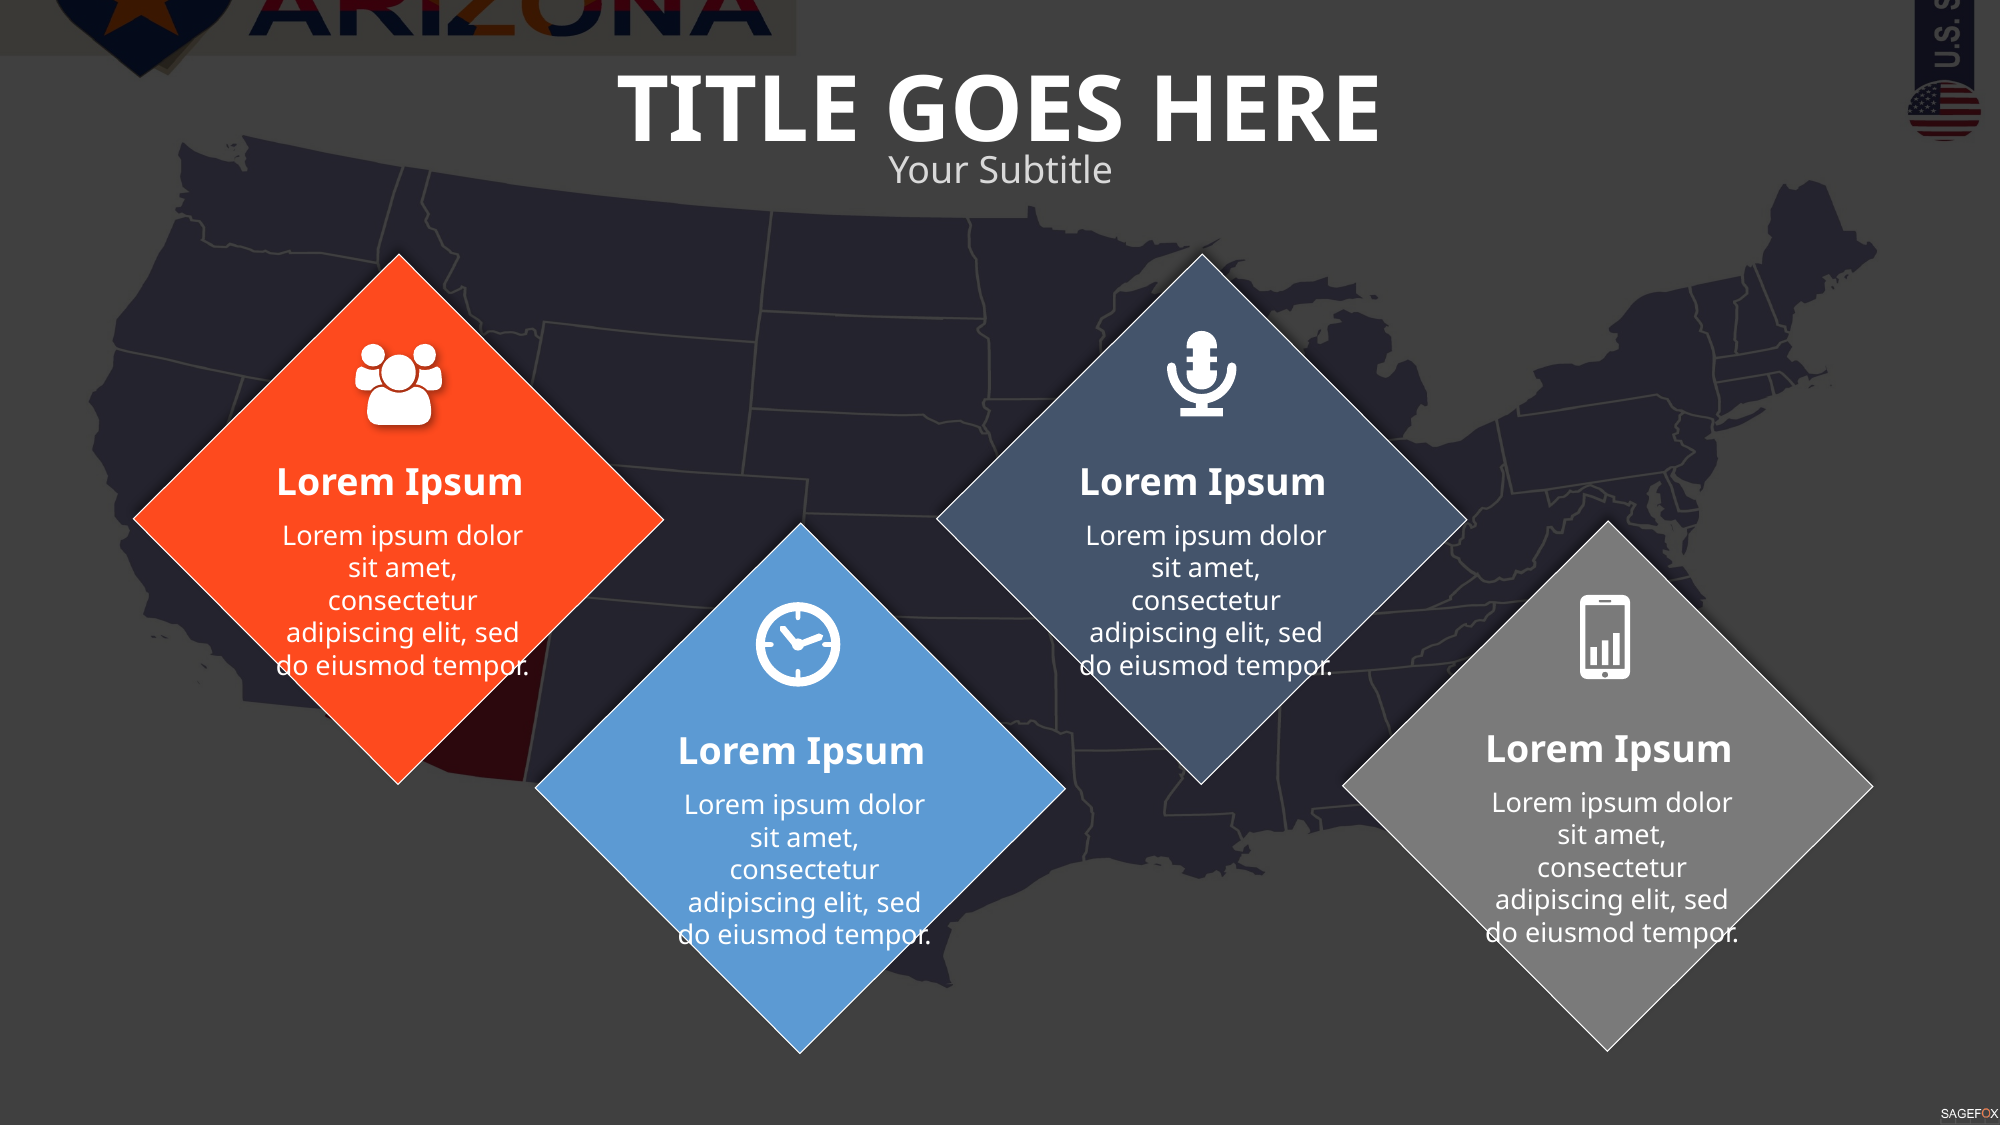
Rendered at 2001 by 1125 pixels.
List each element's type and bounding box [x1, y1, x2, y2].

text_box [688, 927, 929, 1055]
text_box [1052, 450, 1353, 658]
text_box [533, 521, 1067, 906]
text_box [279, 662, 287, 673]
text_box [1341, 519, 1875, 903]
text_box [270, 658, 287, 665]
text_box [1083, 662, 1091, 673]
text_box [1458, 717, 1759, 925]
text_box [1089, 658, 1330, 786]
text_box [1495, 925, 1736, 1053]
text_box [286, 658, 527, 786]
text_box [131, 252, 666, 637]
text_box [548, 42, 1452, 199]
text_box [1489, 929, 1497, 940]
text_box [681, 931, 689, 942]
text_box [651, 719, 952, 927]
text_box [1480, 925, 1497, 932]
text_box [249, 450, 550, 658]
text_box [935, 252, 1469, 637]
text_box [355, 343, 442, 425]
text_box [1073, 658, 1091, 666]
text_box [1580, 594, 1631, 679]
picture [0, 0, 2001, 1125]
text_box [1167, 330, 1237, 417]
text_box [755, 602, 841, 687]
text_box [672, 927, 689, 934]
